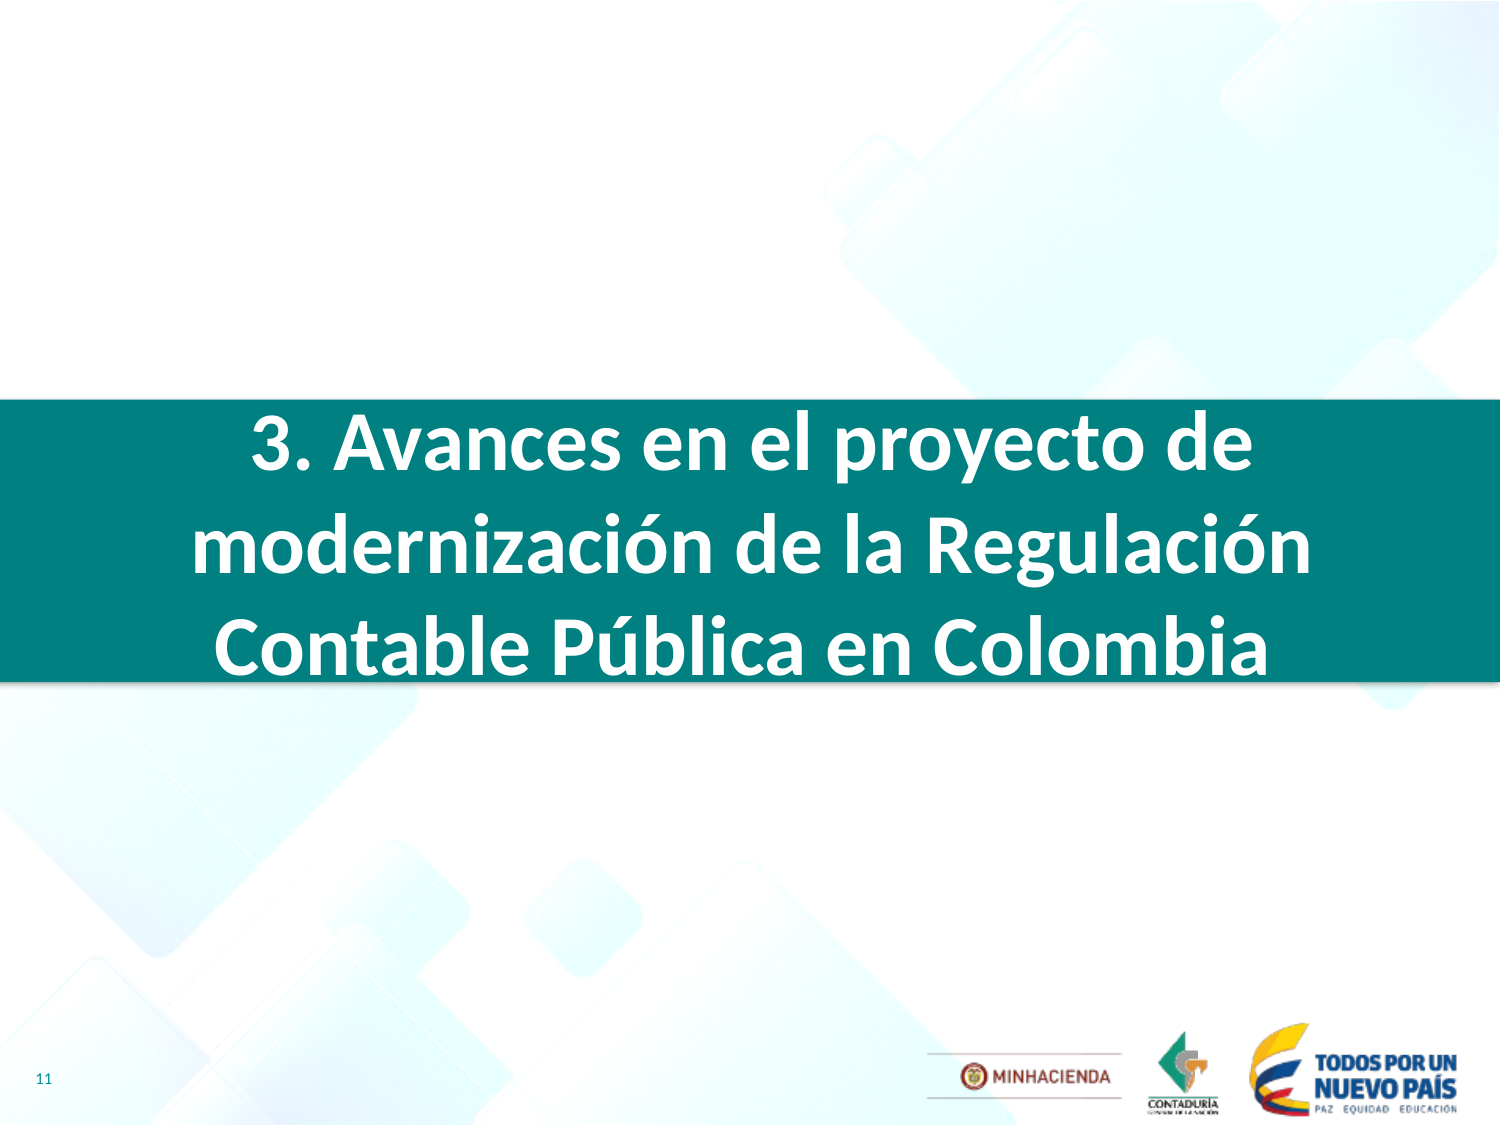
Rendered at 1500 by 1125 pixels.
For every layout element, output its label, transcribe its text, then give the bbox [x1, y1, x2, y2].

title 3. Avances en el proyecto de modernización de la Regulación Contable Pública en Colombia [100, 397, 1406, 681]
slide_number 11 [20, 1060, 334, 1114]
picture [918, 1014, 1129, 1125]
picture [1146, 1029, 1220, 1124]
picture [1239, 1014, 1466, 1125]
